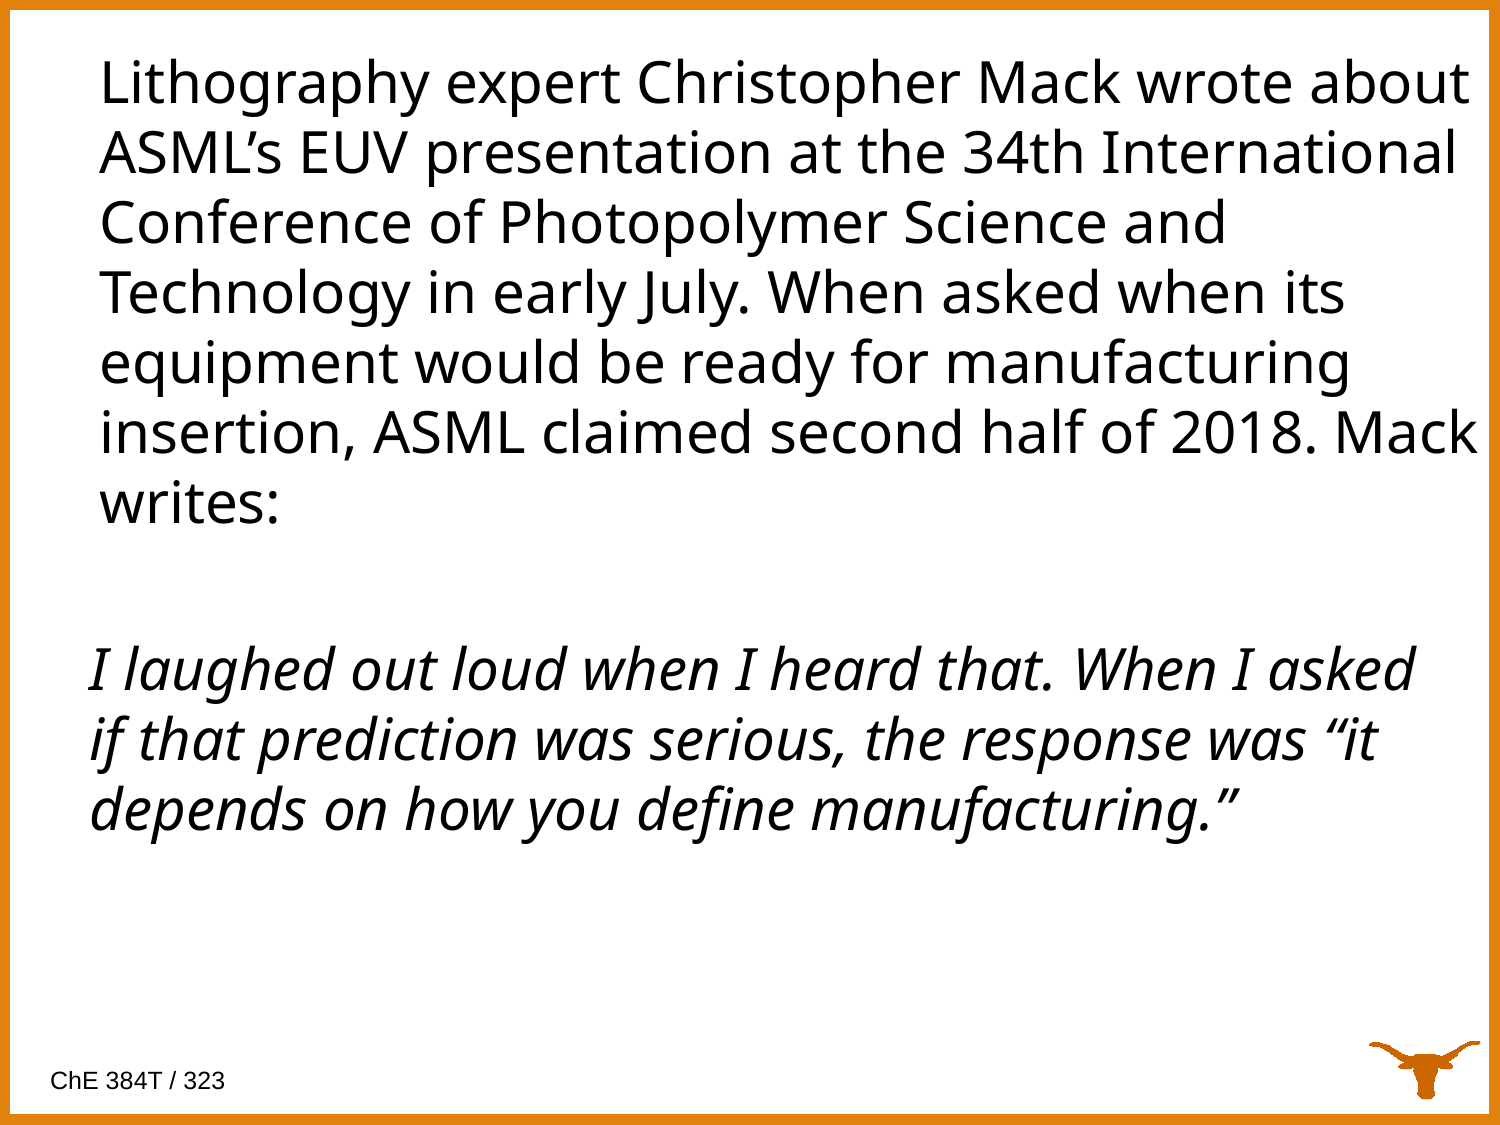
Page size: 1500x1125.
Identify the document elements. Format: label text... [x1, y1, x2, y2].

text_box I laughed out loud when I heard that. When I asked if that prediction was serious, the response was “it depends on how you define manufacturing.” [75, 624, 1463, 850]
text_box Lithography expert Christopher Mack wrote about ASML’s EUV presentation at the 34th International Conference of Photopolymer Science and Technology in early July. When asked when its equipment would be ready for manufacturing insertion, ASML claimed second half of 2018. Mack writes: [84, 37, 1498, 543]
picture [1368, 1040, 1481, 1100]
